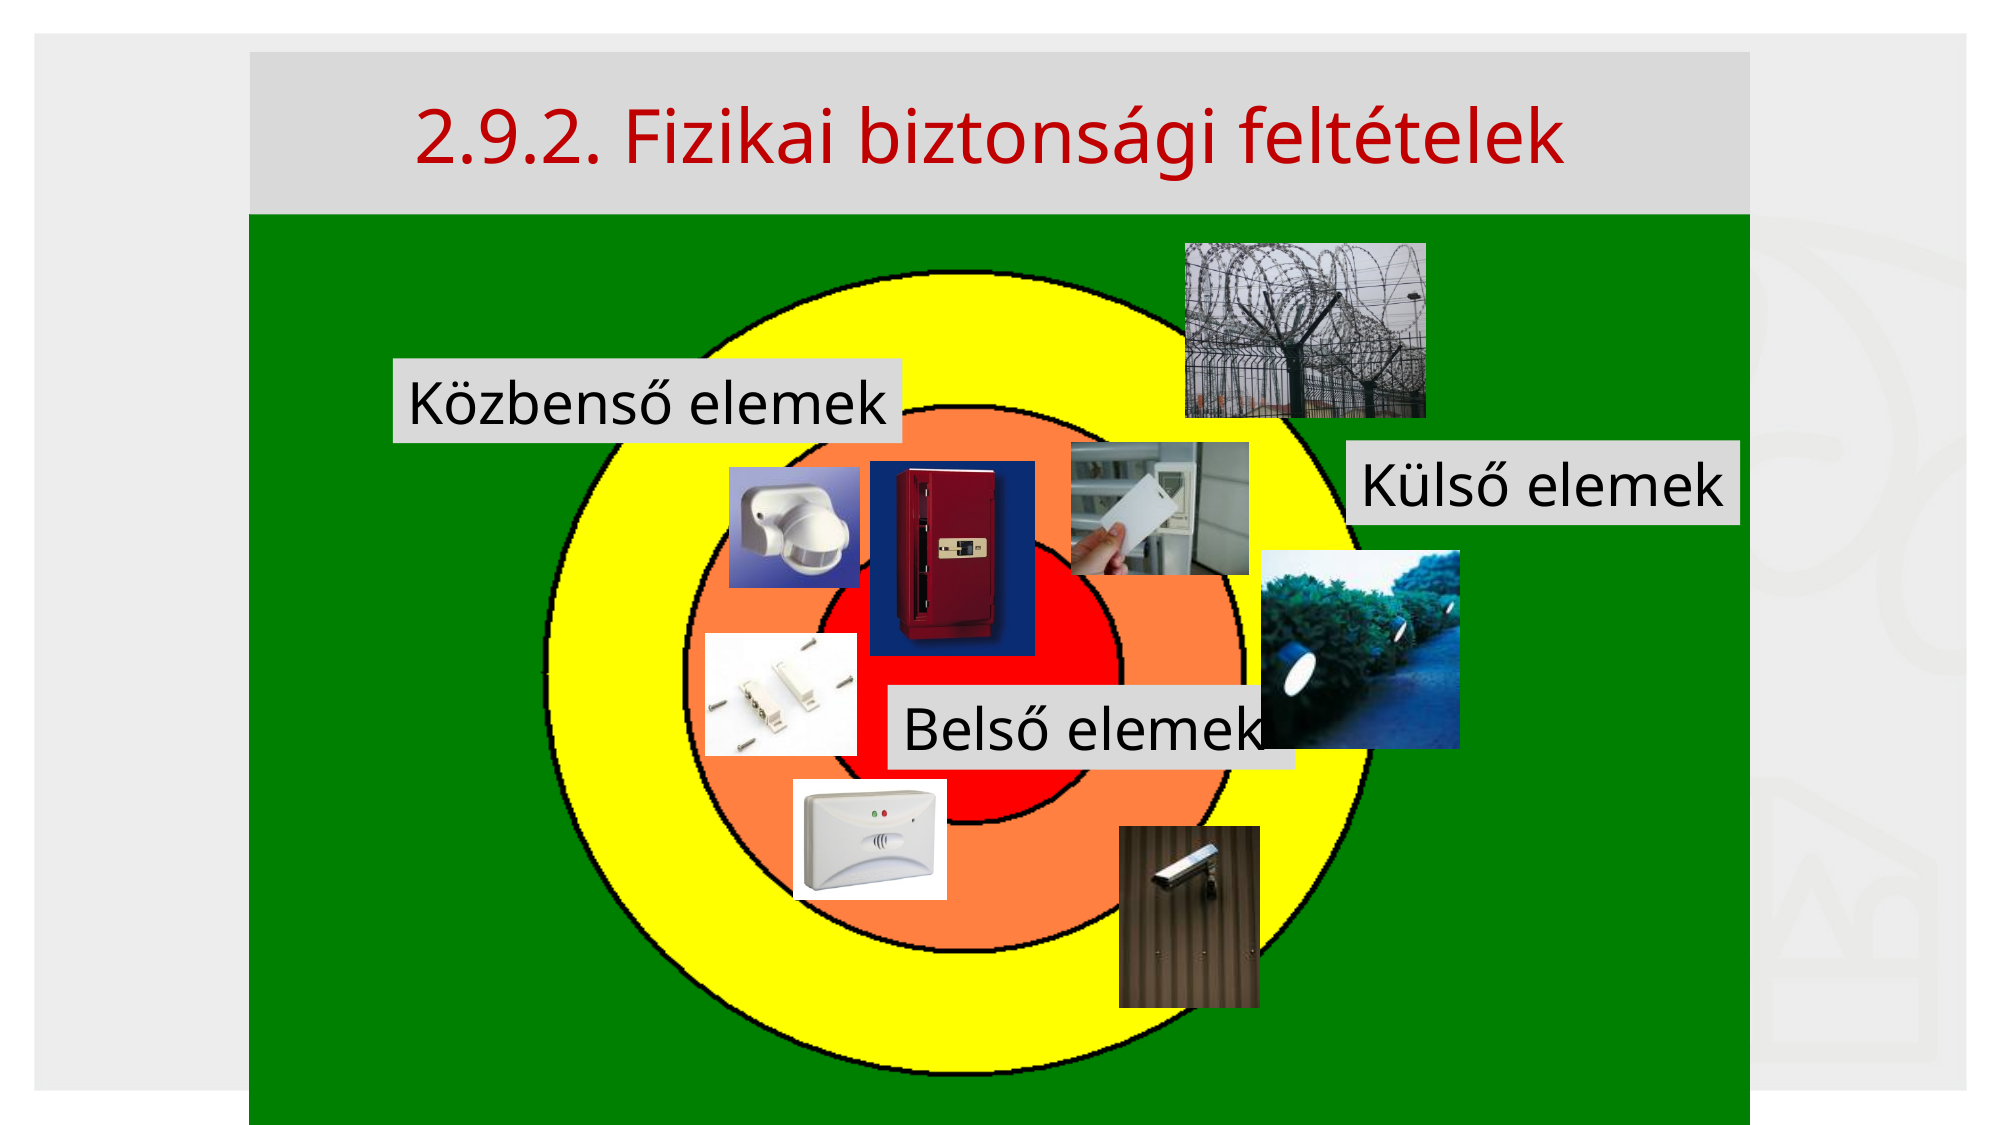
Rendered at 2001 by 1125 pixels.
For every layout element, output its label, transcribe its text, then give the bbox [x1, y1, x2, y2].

picture [0, 0, 2001, 1125]
text_box 2.9.2. Fizikai biztonsági feltételek [249, 52, 1750, 214]
